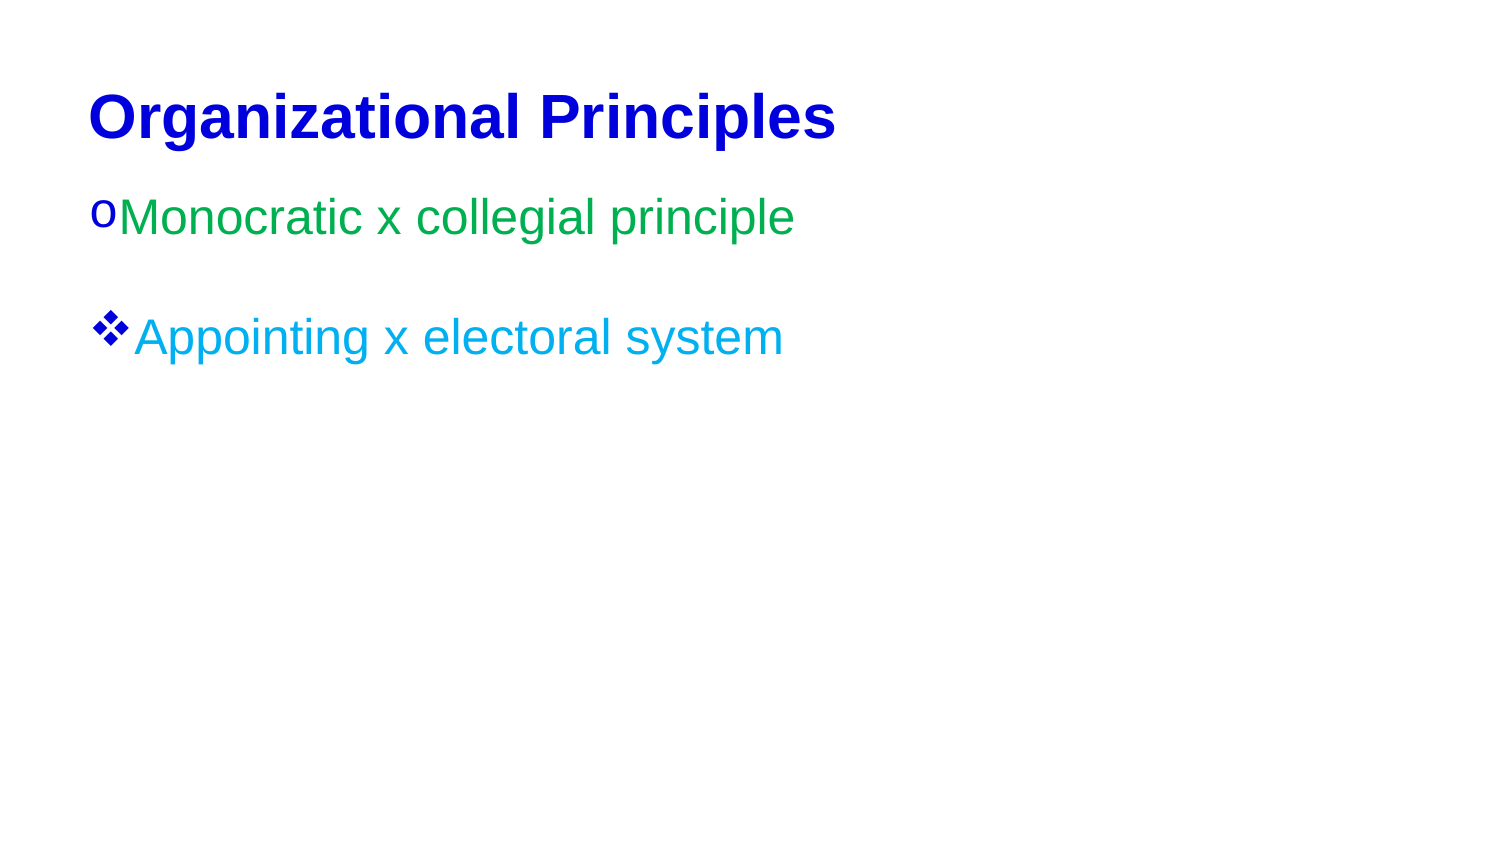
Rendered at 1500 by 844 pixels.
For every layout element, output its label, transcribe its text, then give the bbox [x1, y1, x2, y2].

list Monocratic x collegial principle Appointing x electoral system [88, 184, 1045, 721]
title Organizational Principles [88, 88, 1412, 145]
